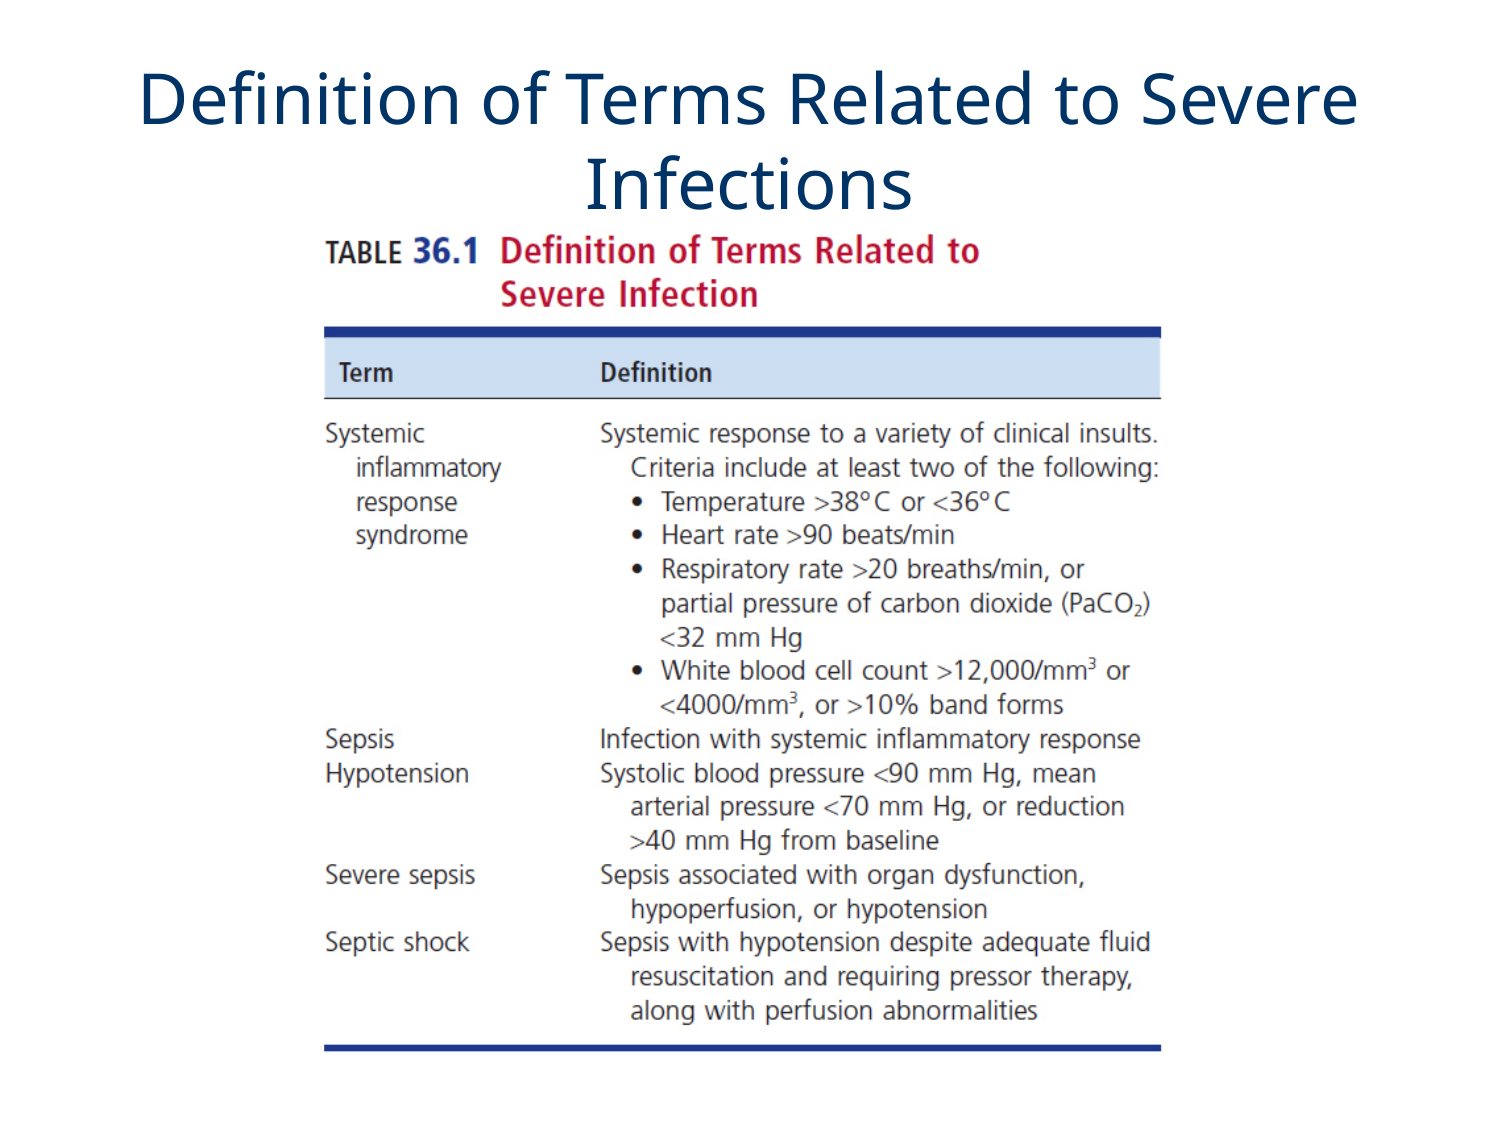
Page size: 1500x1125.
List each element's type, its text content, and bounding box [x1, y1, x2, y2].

title Definition of Terms Related to Severe Infections [0, 45, 1500, 233]
picture [319, 220, 1181, 1062]
